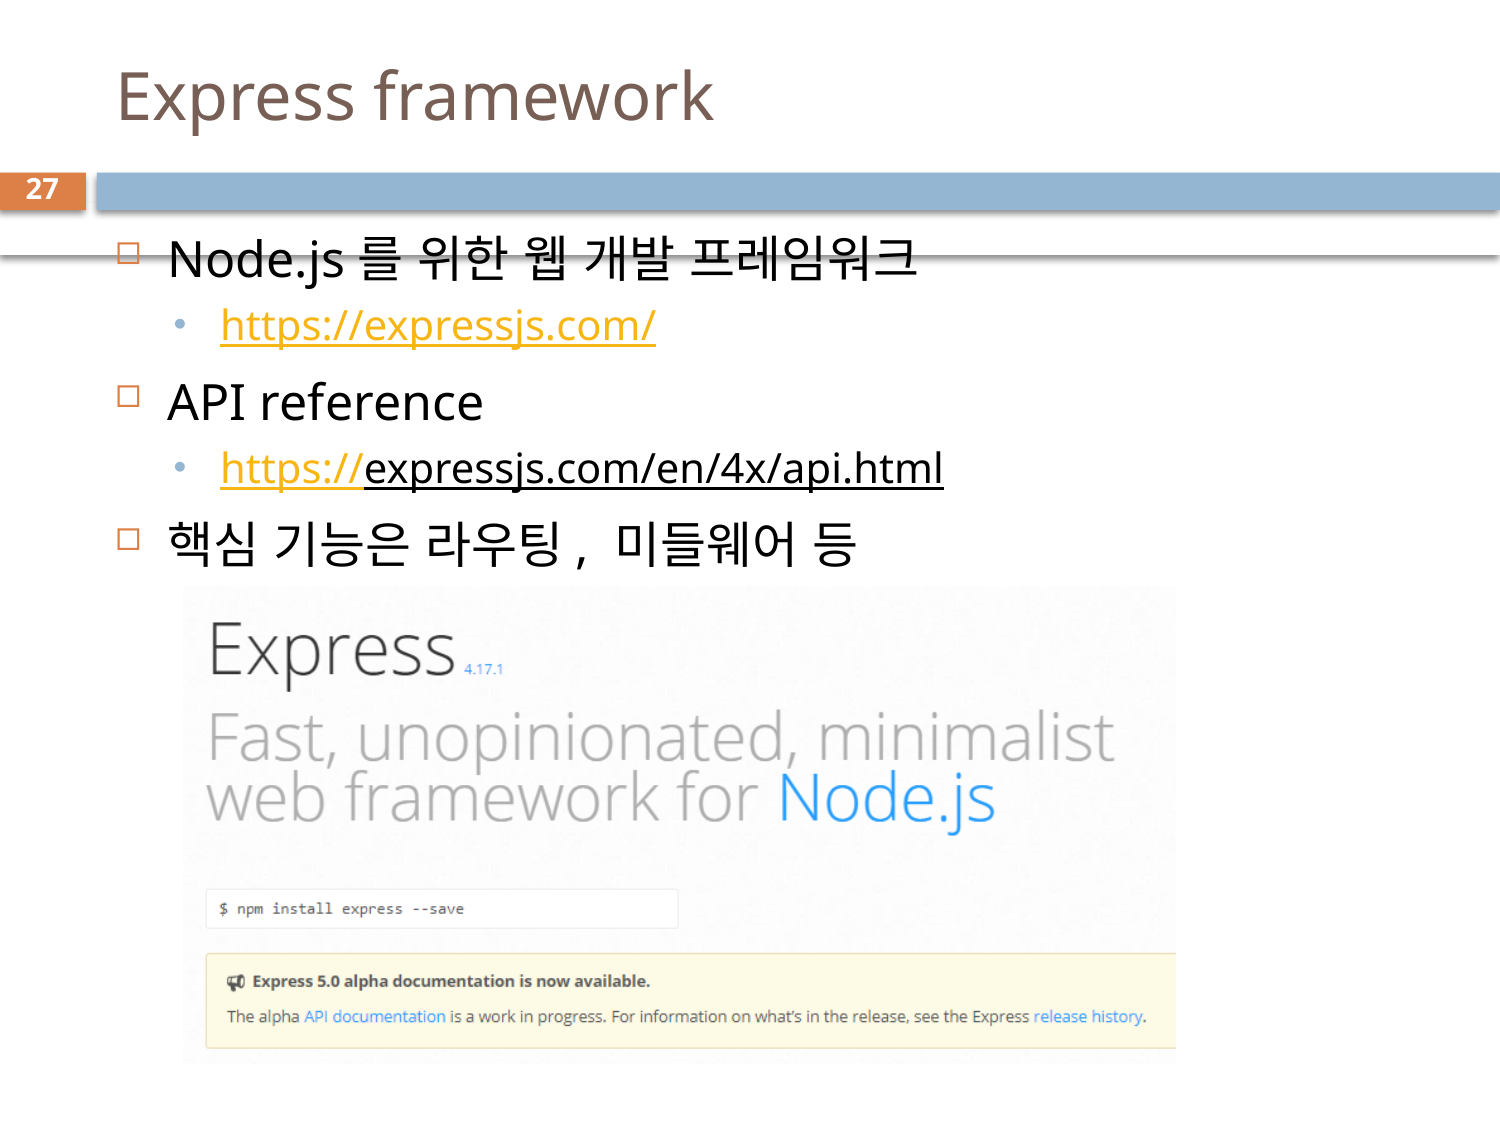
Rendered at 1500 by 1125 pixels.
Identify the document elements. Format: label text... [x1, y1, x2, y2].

title Express framework [100, 37, 1438, 149]
picture [182, 585, 1176, 1065]
slide_number 27 [0, 170, 87, 211]
list Node.js를 위한 웹 개발 프레임워크 https://expressjs.com/ API reference https://expressjs.com/en/4x/api.html 핵심 기능은 라우팅, 미들웨어 등 [100, 219, 1438, 1047]
